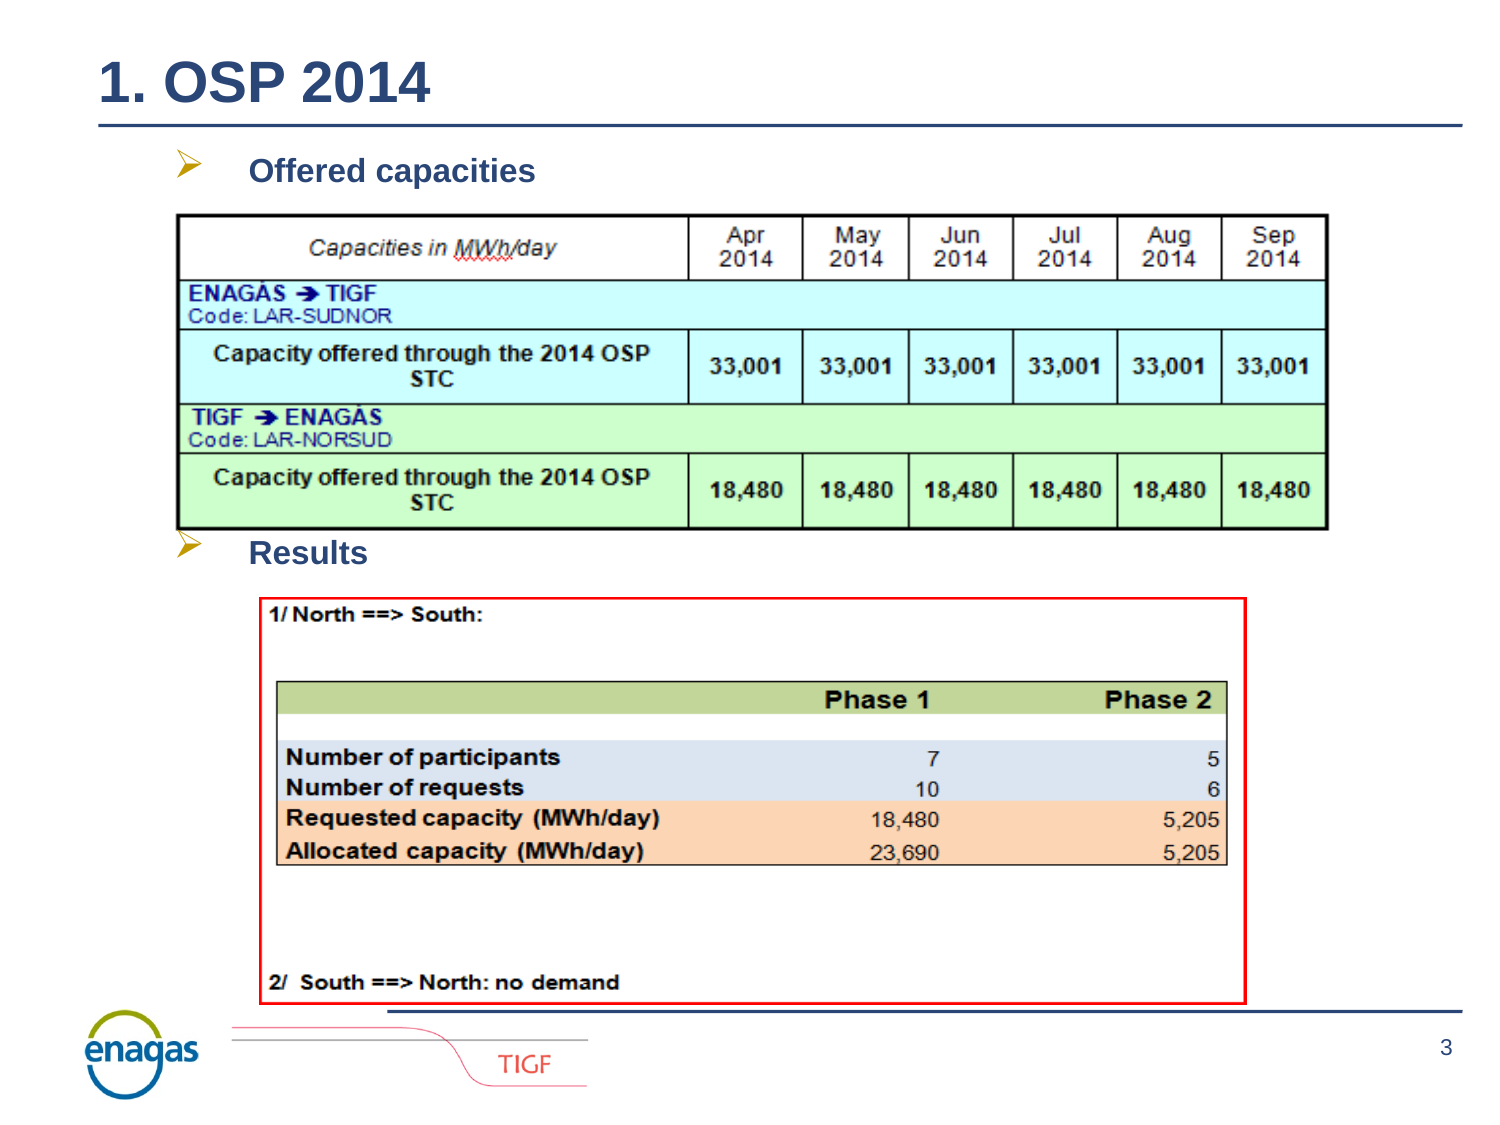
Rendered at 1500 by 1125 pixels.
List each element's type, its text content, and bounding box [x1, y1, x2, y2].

picture [258, 597, 1247, 1005]
text_box Offered capacities Results [98, 148, 1466, 264]
picture [230, 1026, 589, 1087]
picture [84, 1009, 199, 1100]
text_box 1. OSP 2014 [98, 54, 1466, 115]
picture [151, 196, 1349, 551]
